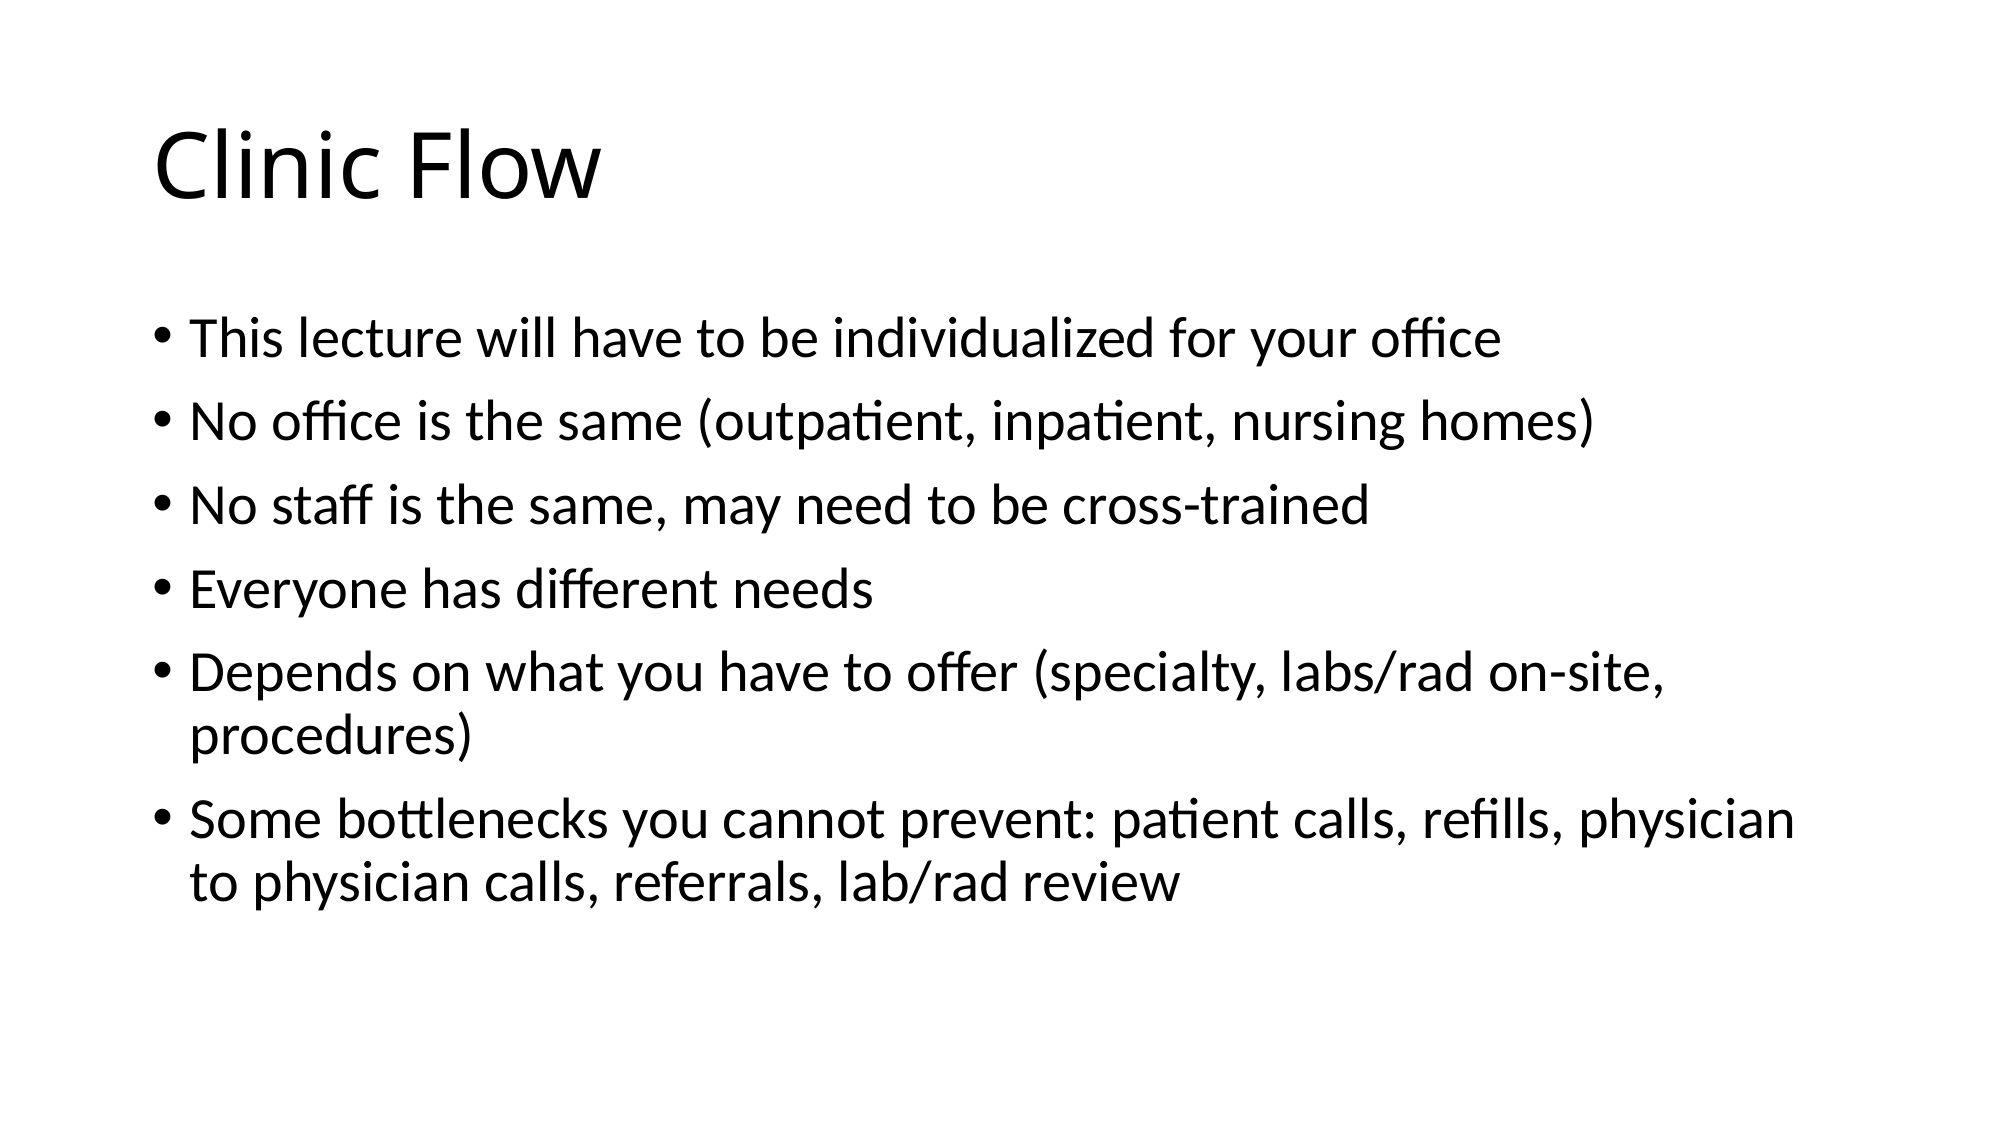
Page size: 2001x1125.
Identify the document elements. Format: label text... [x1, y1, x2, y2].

list This lecture will have to be individualized for your office No office is the same (outpatient, inpatient, nursing homes) No staff is the same, may need to be cross-trained Everyone has different needs Depends on what you have to offer (specialty, labs/rad on-site, procedures) Some bottlenecks you cannot prevent: patient calls, refills, physician to physician calls, referrals, lab/rad review [137, 299, 1863, 1014]
title Clinic Flow [137, 59, 1863, 278]
